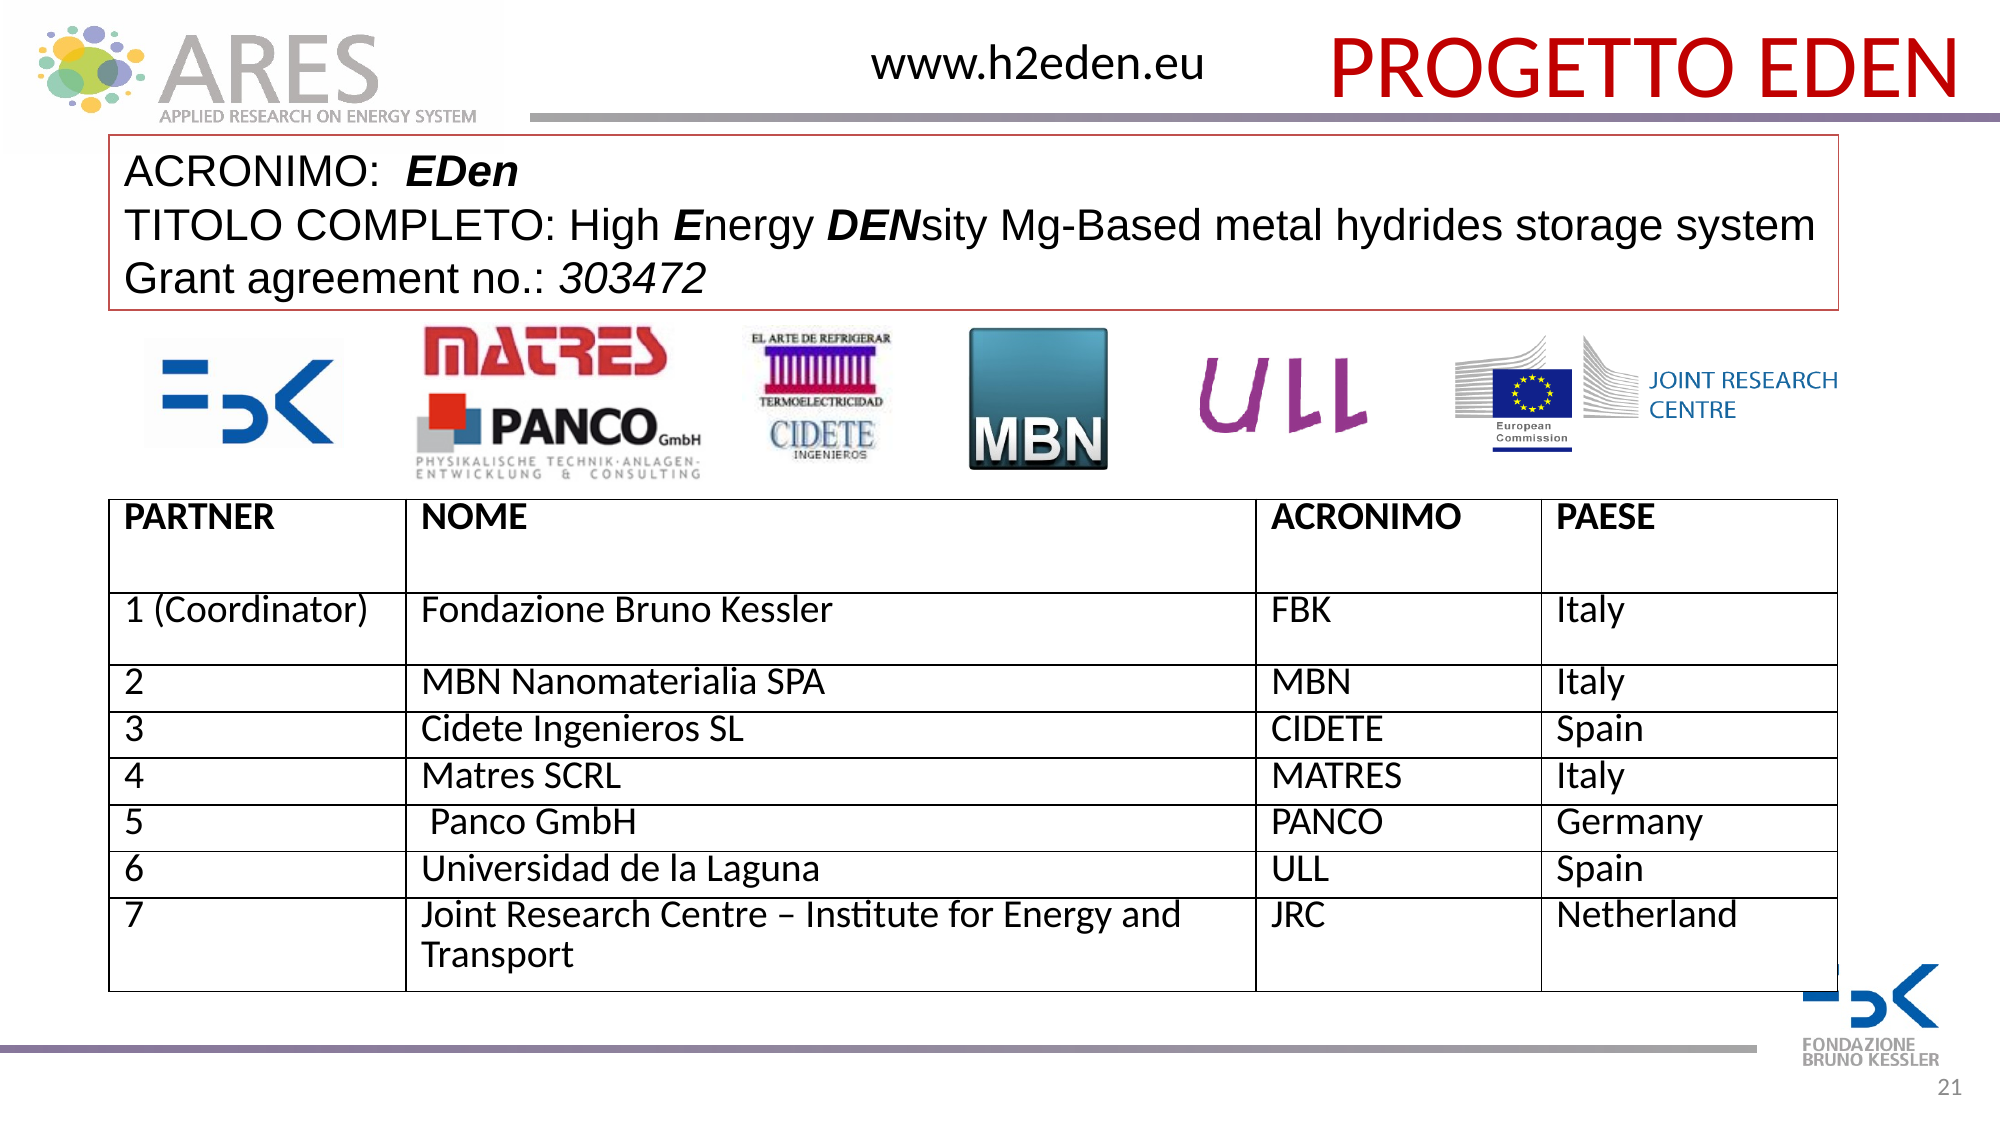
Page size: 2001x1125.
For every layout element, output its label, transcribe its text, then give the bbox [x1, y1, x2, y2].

picture [400, 322, 713, 492]
table_cell Germany [1542, 806, 1837, 851]
table_cell Joint Research Centre – Institute for Energy and Transport [407, 899, 1255, 991]
table_cell MBN Nanomaterialia SPA [407, 666, 1255, 711]
table_cell MBN [1257, 666, 1541, 711]
slide_number 21 [1897, 1055, 1978, 1116]
title PROGETTO EDEN [177, 0, 1978, 126]
table_cell Italy [1542, 594, 1837, 664]
table_cell 1 (Coordinator) [110, 594, 405, 664]
picture [1454, 334, 1839, 452]
table_cell CIDETE [1257, 713, 1541, 757]
table_cell Cidete Ingenieros SL [407, 713, 1255, 757]
picture [3, 0, 504, 154]
picture [968, 326, 1108, 470]
table_cell Universidad de la Laguna [407, 852, 1255, 897]
table_cell Netherland [1542, 899, 1837, 991]
table_cell 7 [110, 899, 405, 991]
text_box www.h2eden.eu [837, 0, 1238, 124]
picture [1803, 964, 1939, 1066]
table_header PAESE [1542, 500, 1837, 592]
table_cell 4 [110, 759, 405, 804]
table_cell Italy [1542, 759, 1837, 804]
table_header ACRONIMO [1257, 500, 1541, 592]
table_cell Panco GmbH [407, 806, 1255, 851]
picture [143, 338, 345, 449]
table_cell Spain [1542, 852, 1837, 897]
table_header NOME [407, 500, 1255, 592]
picture [1174, 350, 1388, 445]
picture [742, 325, 904, 470]
table_cell Matres SCRL [407, 759, 1255, 804]
table_cell ULL [1257, 852, 1541, 897]
table_cell 3 [110, 713, 405, 757]
text_box ACRONIMO: EDen TITOLO COMPLETO: High Energy DENsity Mg-Based metal hydrides storage system Grant agreement no.: 303472 [109, 135, 1839, 310]
table_cell PANCO [1257, 806, 1541, 851]
table_cell Italy [1542, 666, 1837, 711]
table_cell JRC [1257, 899, 1541, 991]
table_header PARTNER [110, 500, 405, 592]
table_cell MATRES [1257, 759, 1541, 804]
table_cell 2 [110, 666, 405, 711]
table_cell 5 [110, 806, 405, 851]
table_cell 6 [110, 852, 405, 897]
table_cell FBK [1257, 594, 1541, 664]
table_cell Spain [1542, 713, 1837, 757]
table_cell Fondazione Bruno Kessler [407, 594, 1255, 664]
